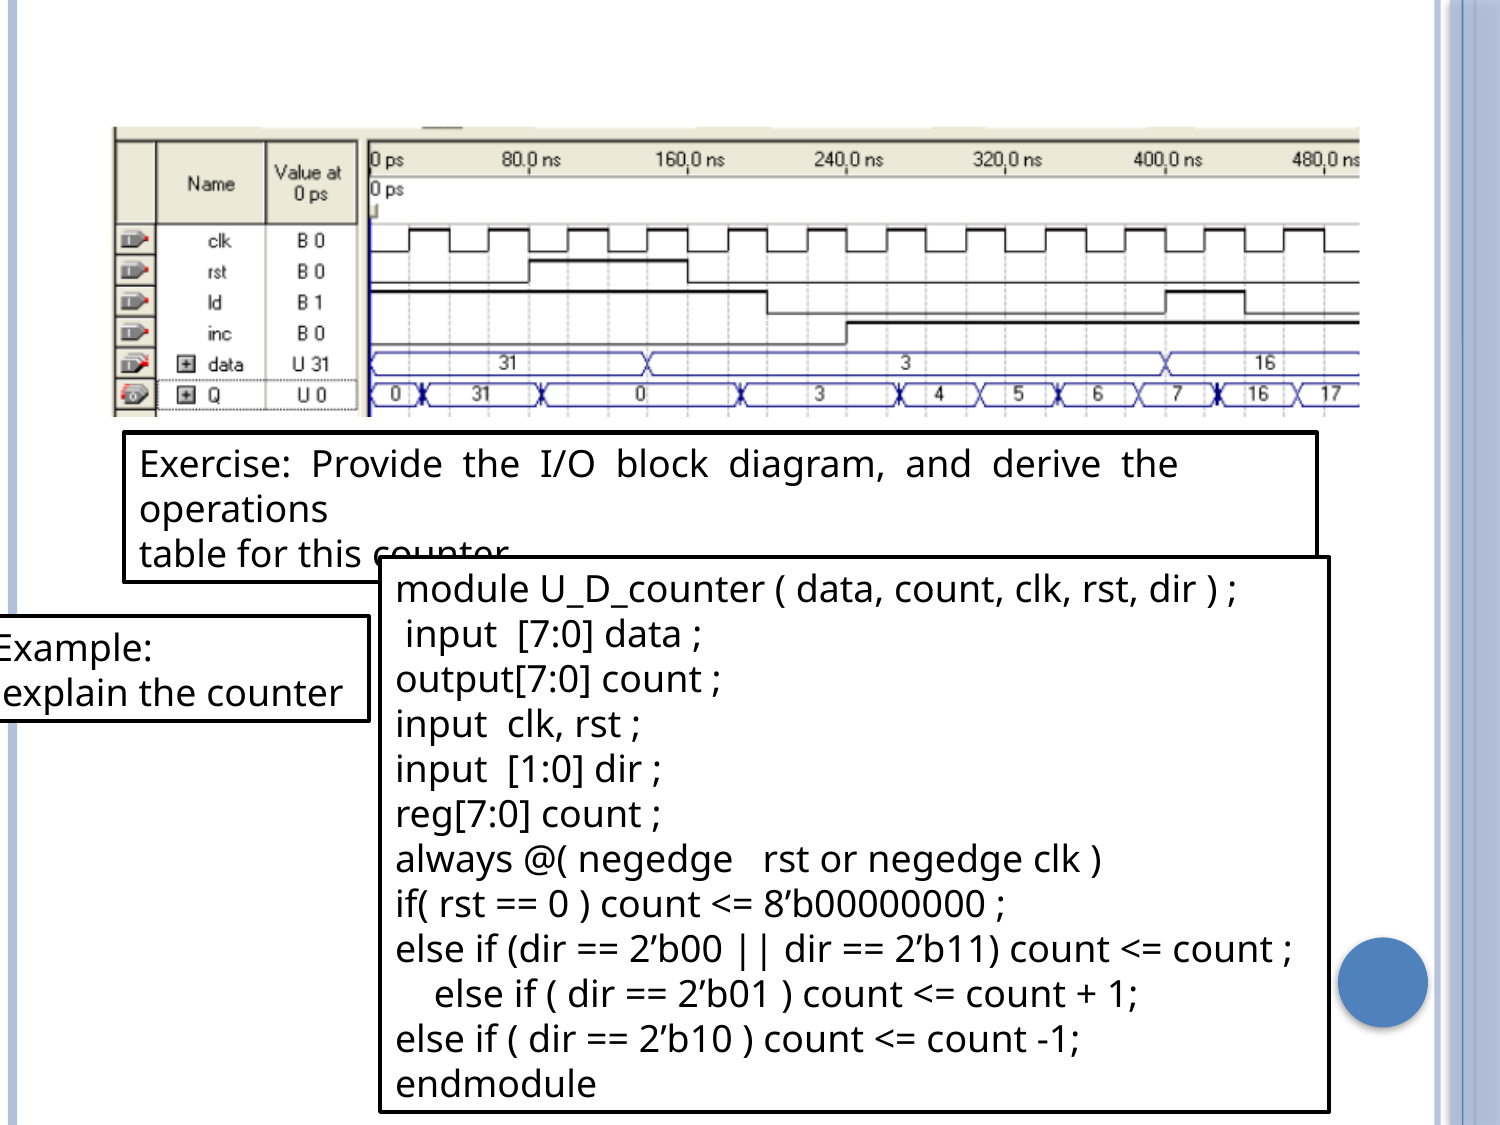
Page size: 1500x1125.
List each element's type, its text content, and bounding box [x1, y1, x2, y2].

picture [87, 113, 1377, 418]
text_box Example: explain the counter [0, 614, 371, 723]
text_box Exercise: Provide the I/O block diagram, and derive the operations table for this counter. [122, 430, 1319, 584]
text_box module U_D_counter ( data, count, clk, rst, dir ) ; input [7:0] data ; output[7:0] count ; input clk, rst ; input [1:0] dir ; reg[7:0] count ; always @( negedge rst or negedge clk ) if( rst == 0 ) count <= 8’b00000000 ; else if (dir == 2’b00 || dir == 2’b11) count <= count ; else if ( dir == 2’b01 ) count <= count + 1; else if ( dir == 2’b10 ) count <= count -1; endmodule [378, 555, 1331, 1114]
